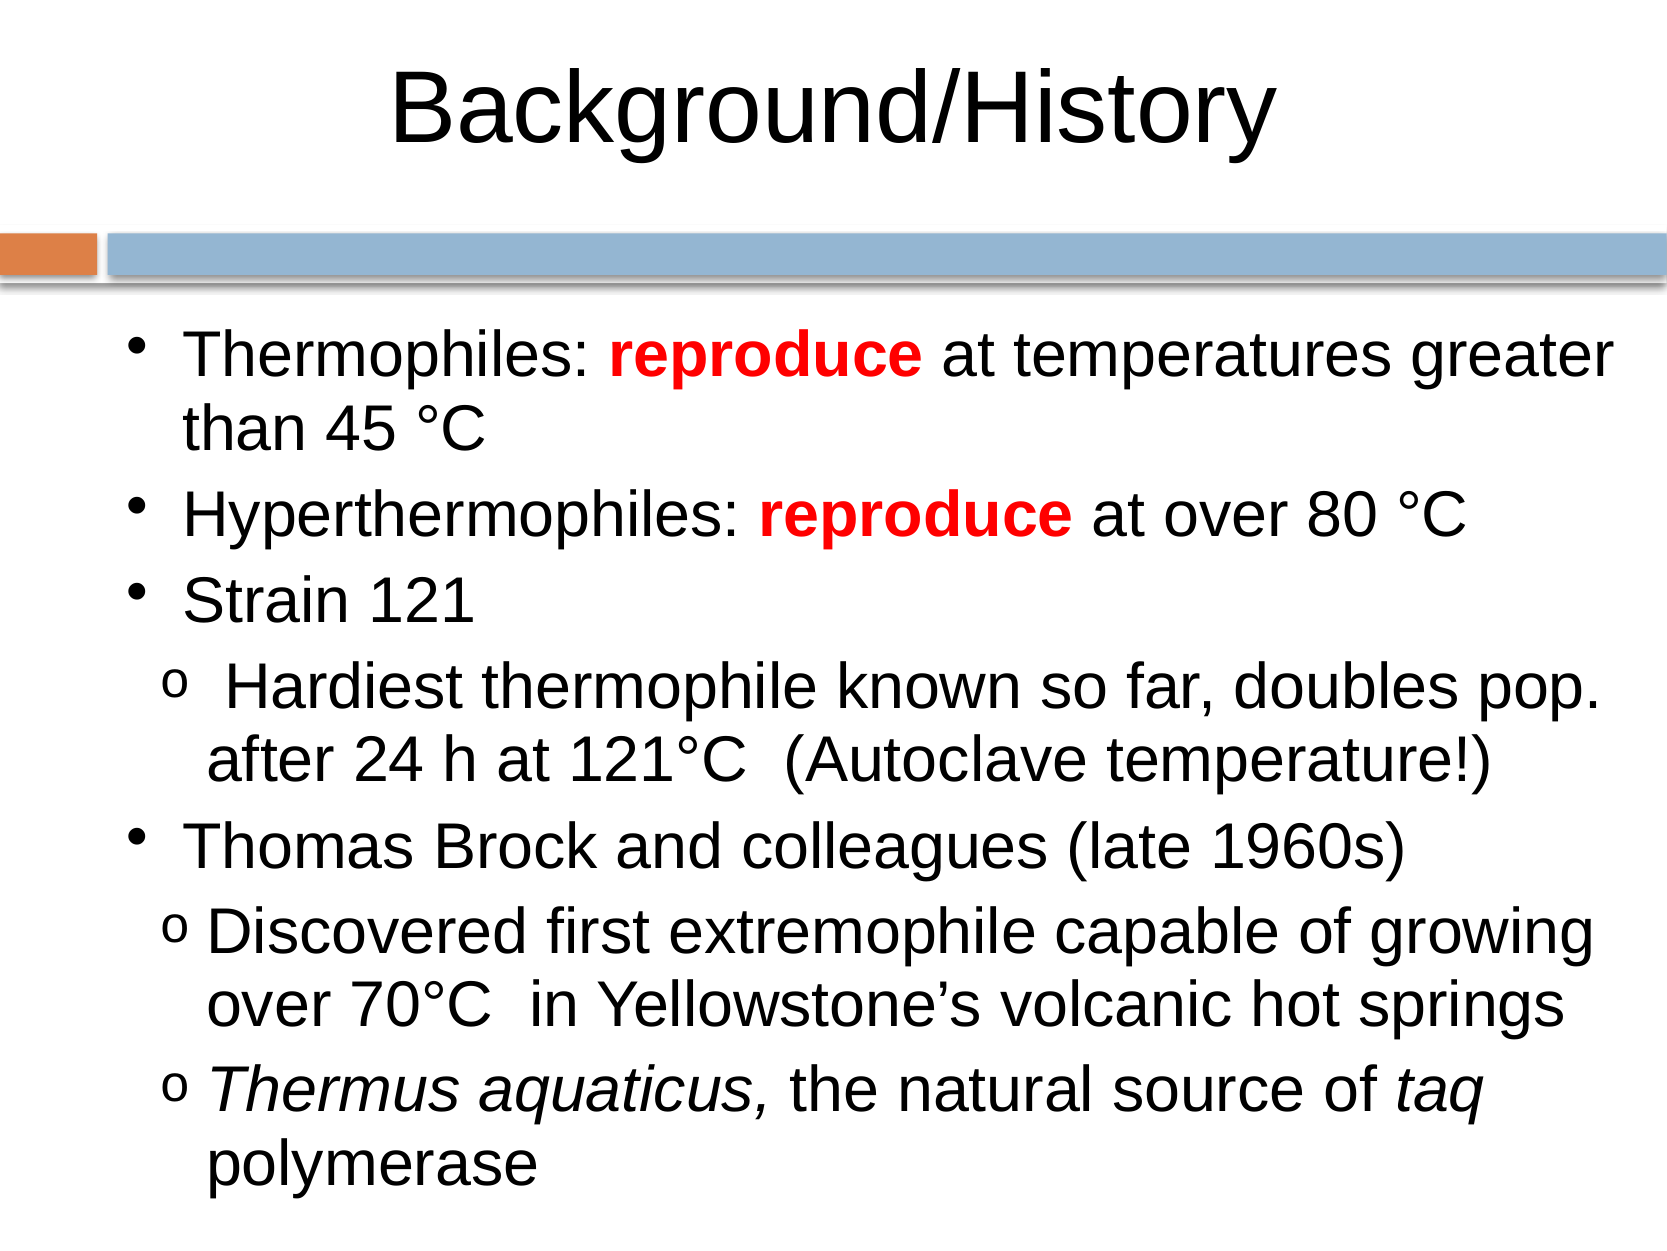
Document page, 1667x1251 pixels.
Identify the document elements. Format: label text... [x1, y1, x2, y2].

list Thermophiles: reproduce at temperatures greater than 45 °C Hyperthermophiles: reproduce at over 80 °C Strain 121 Hardiest thermophile known so far, doubles pop. after 24 h at 121°C (Autoclave temperature!) Thomas Brock and colleagues (late 1960s) Discovered first extremophile capable of growing over 70°C in Yellowstone’s volcanic hot springs Thermus aquaticus, the natural source of taq polymerase [65, 317, 1637, 1201]
title Background/History [40, 50, 1626, 200]
